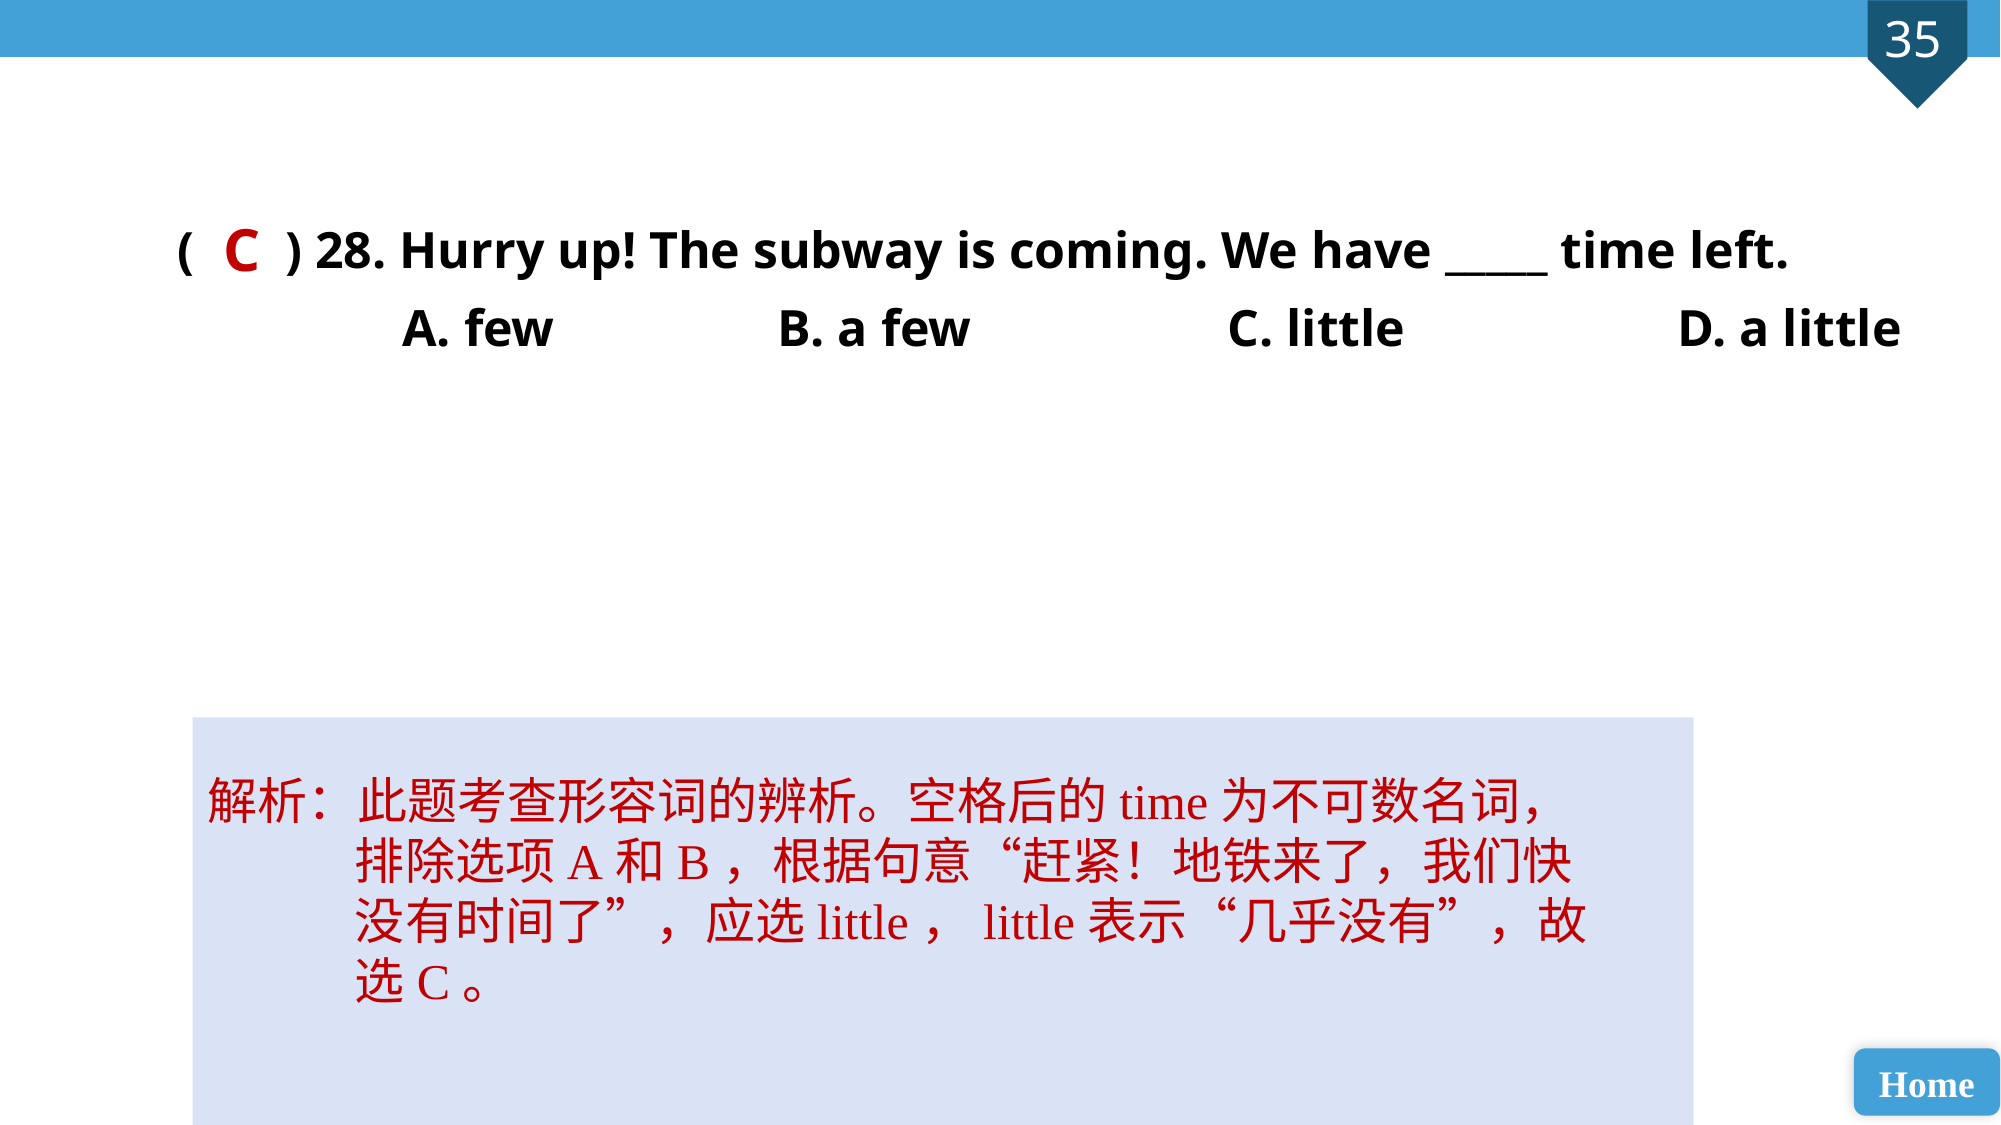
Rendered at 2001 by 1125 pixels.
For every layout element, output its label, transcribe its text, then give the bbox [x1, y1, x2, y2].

text_box [191, 716, 1695, 1125]
text_box 解析：此题考查形容词的辨析。空格后的time为不可数名词，排除选项A和B，根据句意“赶紧！地铁来了，我们快没有时间了”，应选little，little表示“几乎没有”，故选C。 [192, 762, 1608, 1017]
text_box C [208, 206, 276, 291]
text_box ( ) 28. Hurry up! The subway is coming. We have _____ time left. A. few B. a few C. little D. a little [162, 193, 1976, 365]
